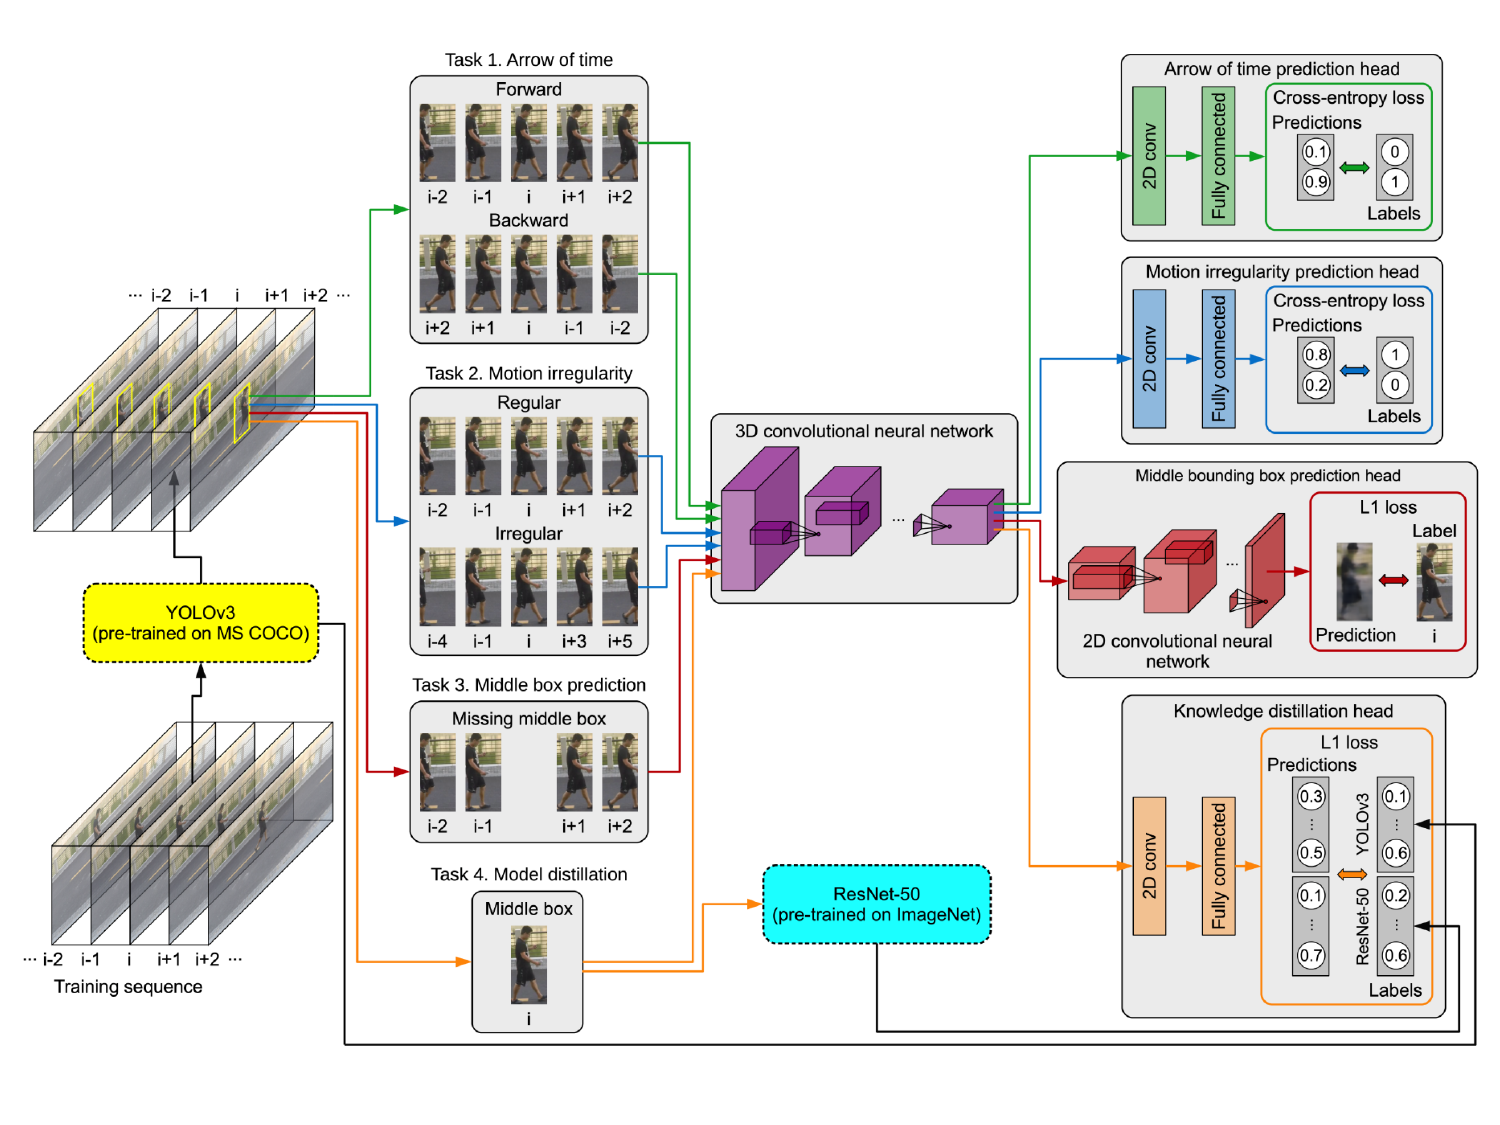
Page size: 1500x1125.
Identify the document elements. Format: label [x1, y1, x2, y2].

picture [18, 49, 1482, 1051]
